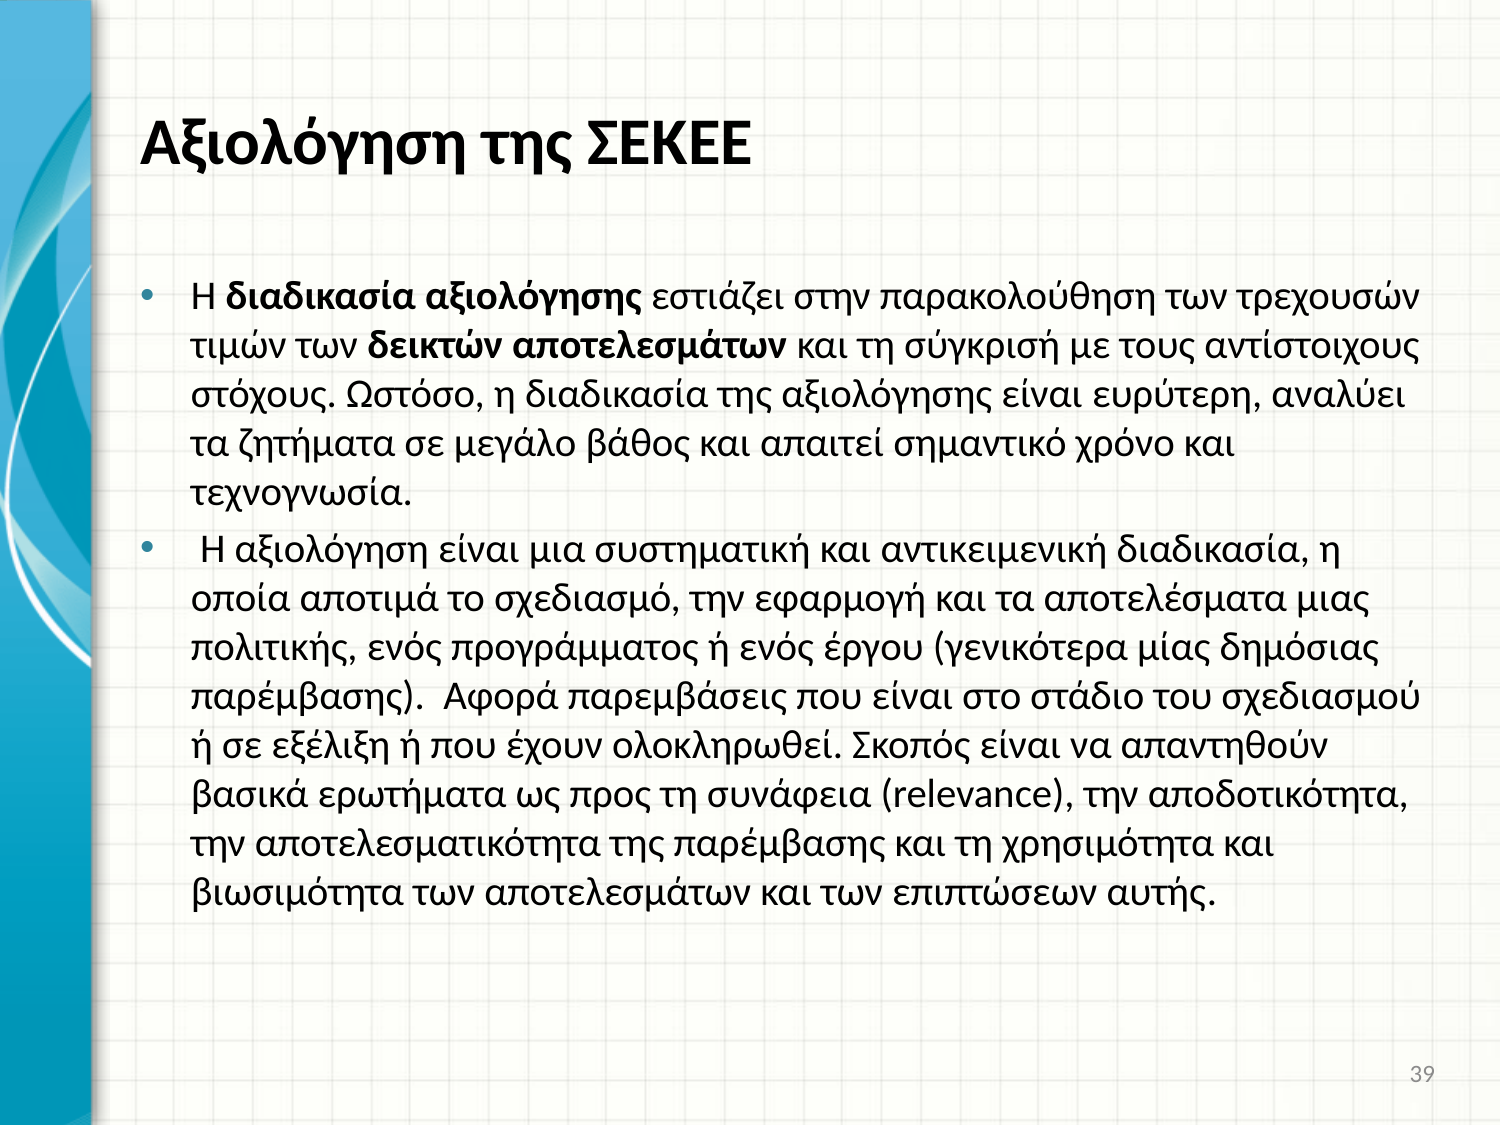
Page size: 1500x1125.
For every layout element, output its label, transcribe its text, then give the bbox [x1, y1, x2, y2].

title Αξιολόγηση της ΣΕΚΕΕ [125, 44, 1450, 232]
picture [0, 0, 1500, 1125]
slide_number 39 [1100, 1042, 1450, 1103]
list Η διαδικασία αξιολόγησης εστιάζει στην παρακολούθηση των τρεχουσών τιμών των δεικτών αποτελεσμάτων και τη σύγκρισή με τους αντίστοιχους στόχους. Ωστόσο, η διαδικασία της αξιολόγησης είναι ευρύτερη, αναλύει τα ζητήματα σε μεγάλο βάθος και απαιτεί σημαντικό χρόνο και τεχνογνωσία. Η αξιολόγηση είναι μια συστηματική και αντικειμενική διαδικασία, η οποία αποτιμά το σχεδιασμό, την εφαρμογή και τα αποτελέσματα μιας πολιτικής, ενός προγράμματος ή ενός έργου (γενικότερα μίας δημόσιας παρέμβασης). Αφορά παρεμβάσεις που είναι στο στάδιο του σχεδιασμού ή σε εξέλιξη ή που έχουν ολοκληρωθεί. Σκοπός είναι να απαντηθούν βασικά ερωτήματα ως προς τη συνάφεια (relevance), την αποδοτικότητα, την αποτελεσματικότητα της παρέμβασης και τη χρησιμότητα και βιωσιμότητα των αποτελεσμάτων και των επιπτώσεων αυτής. [125, 261, 1450, 967]
